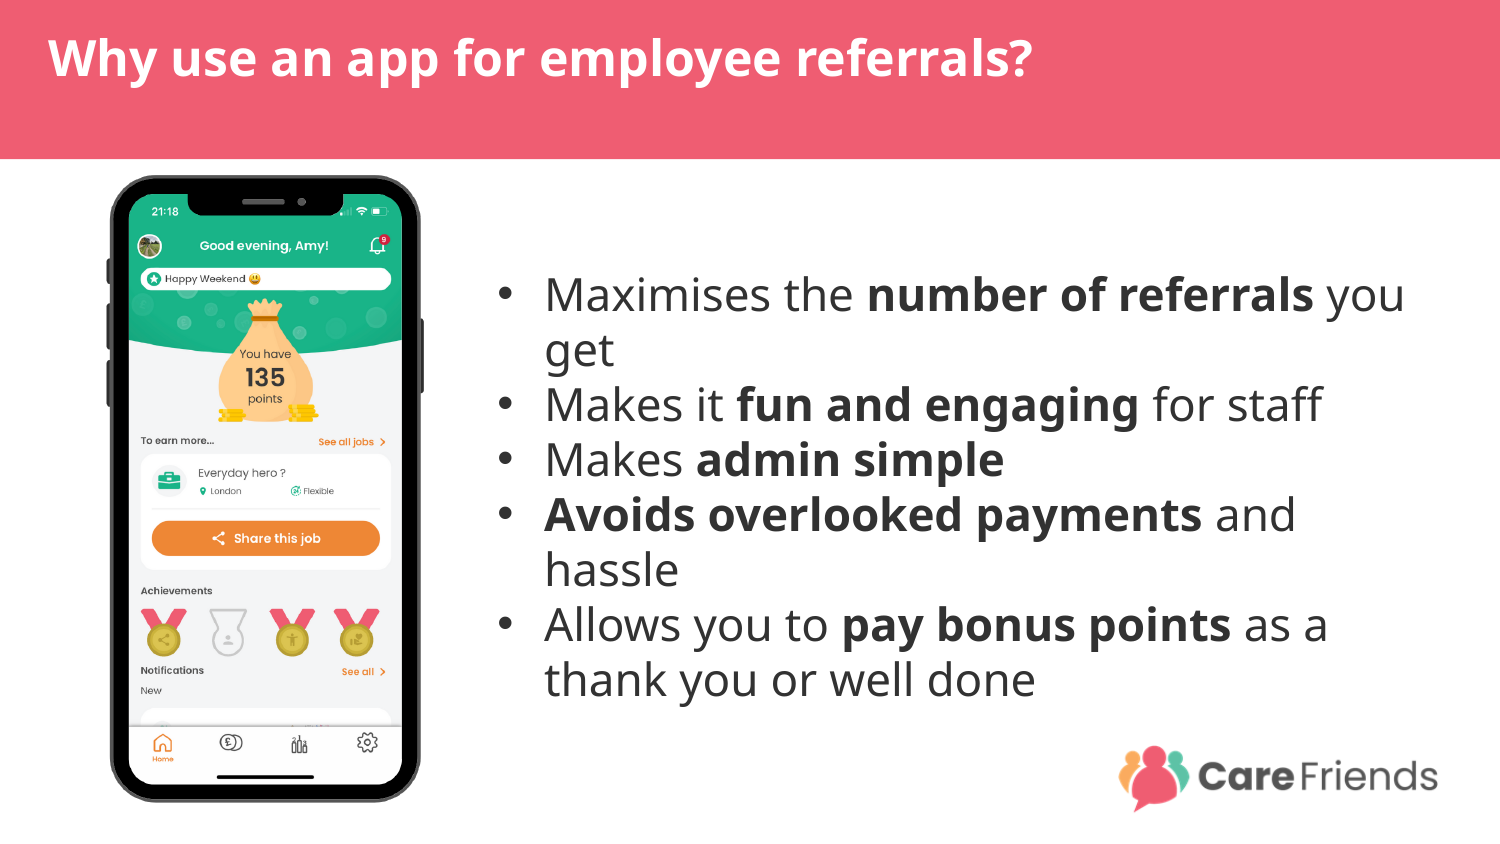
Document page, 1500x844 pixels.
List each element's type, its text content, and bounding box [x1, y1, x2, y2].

picture [100, 164, 426, 807]
text_box Maximises the number of referrals you get Makes it fun and engaging for staff Makes admin simple Avoids overlooked payments and hassle Allows you to pay bonus points as a thank you or well done [482, 258, 1432, 713]
title Why use an app for employee referrals? [33, 25, 1467, 131]
picture [1090, 723, 1461, 828]
